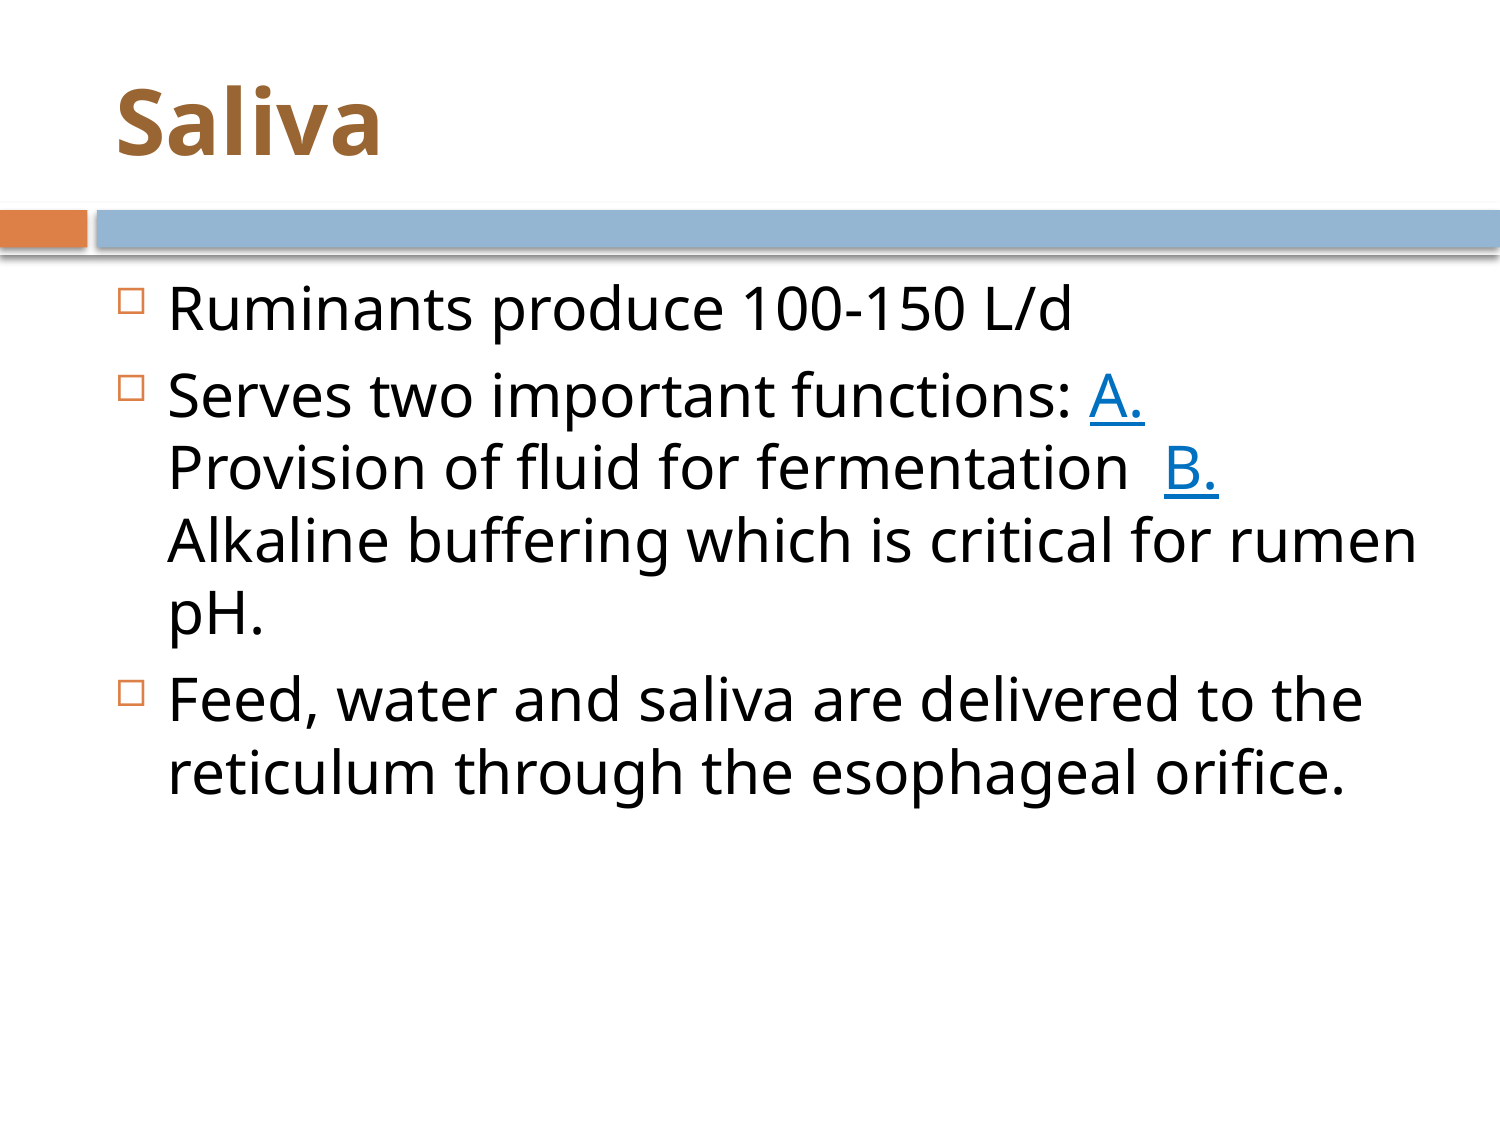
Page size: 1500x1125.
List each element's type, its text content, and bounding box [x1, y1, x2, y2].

list Ruminants produce 100-150 L/d Serves two important functions: A. Provision of fluid for fermentation B. Alkaline buffering which is critical for rumen pH. Feed, water and saliva are delivered to the reticulum through the esophageal orifice. [100, 262, 1438, 1000]
title Saliva [100, 37, 1438, 200]
